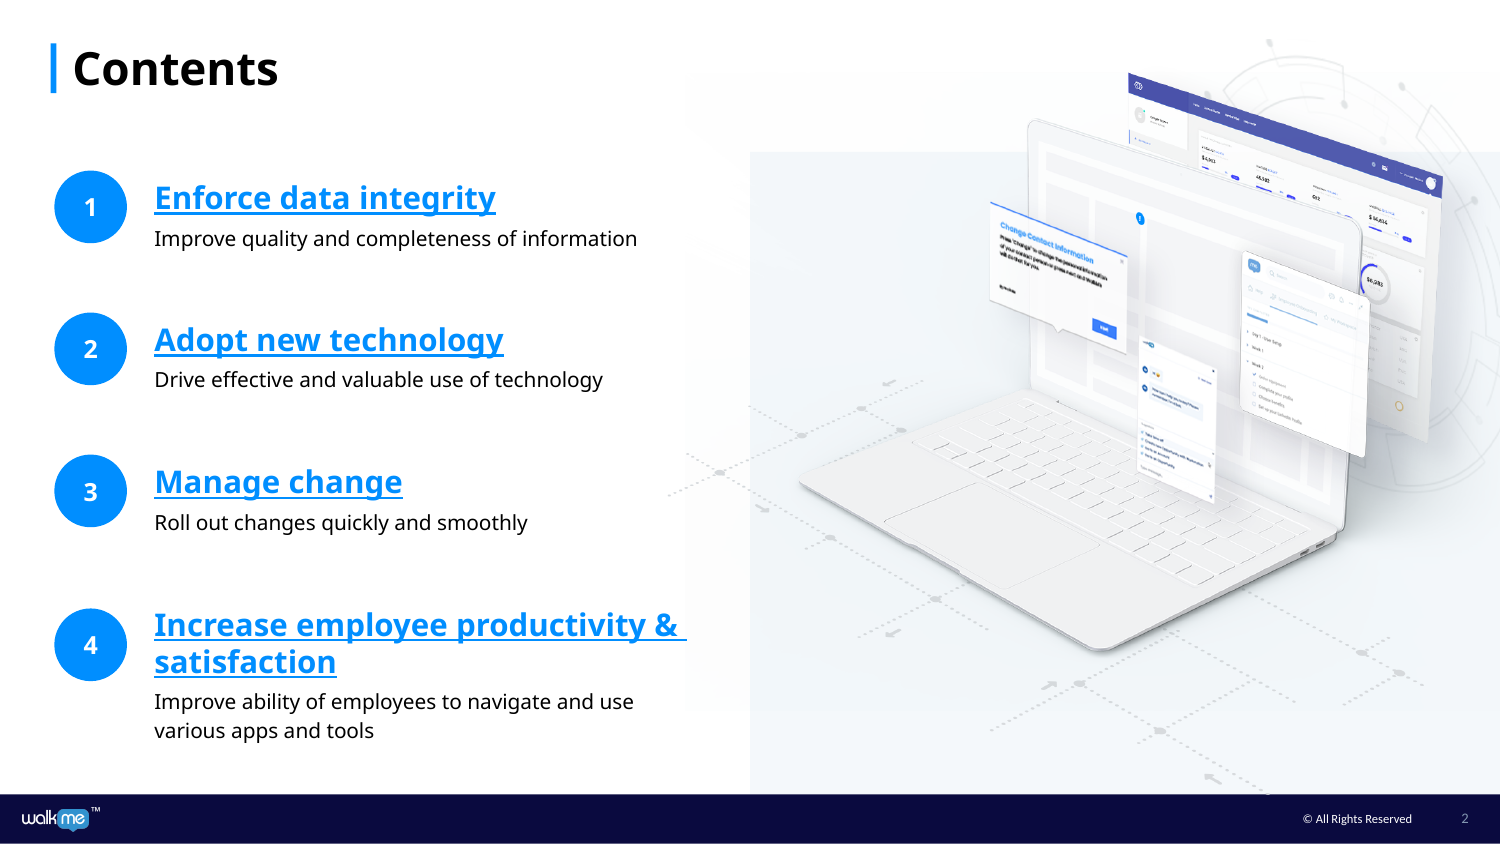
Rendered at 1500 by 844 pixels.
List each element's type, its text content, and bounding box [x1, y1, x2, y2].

picture [22, 809, 89, 832]
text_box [54, 156, 716, 257]
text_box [54, 299, 716, 399]
title Contents [57, 39, 666, 101]
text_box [54, 583, 716, 756]
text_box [54, 441, 716, 541]
picture [667, 39, 1500, 795]
